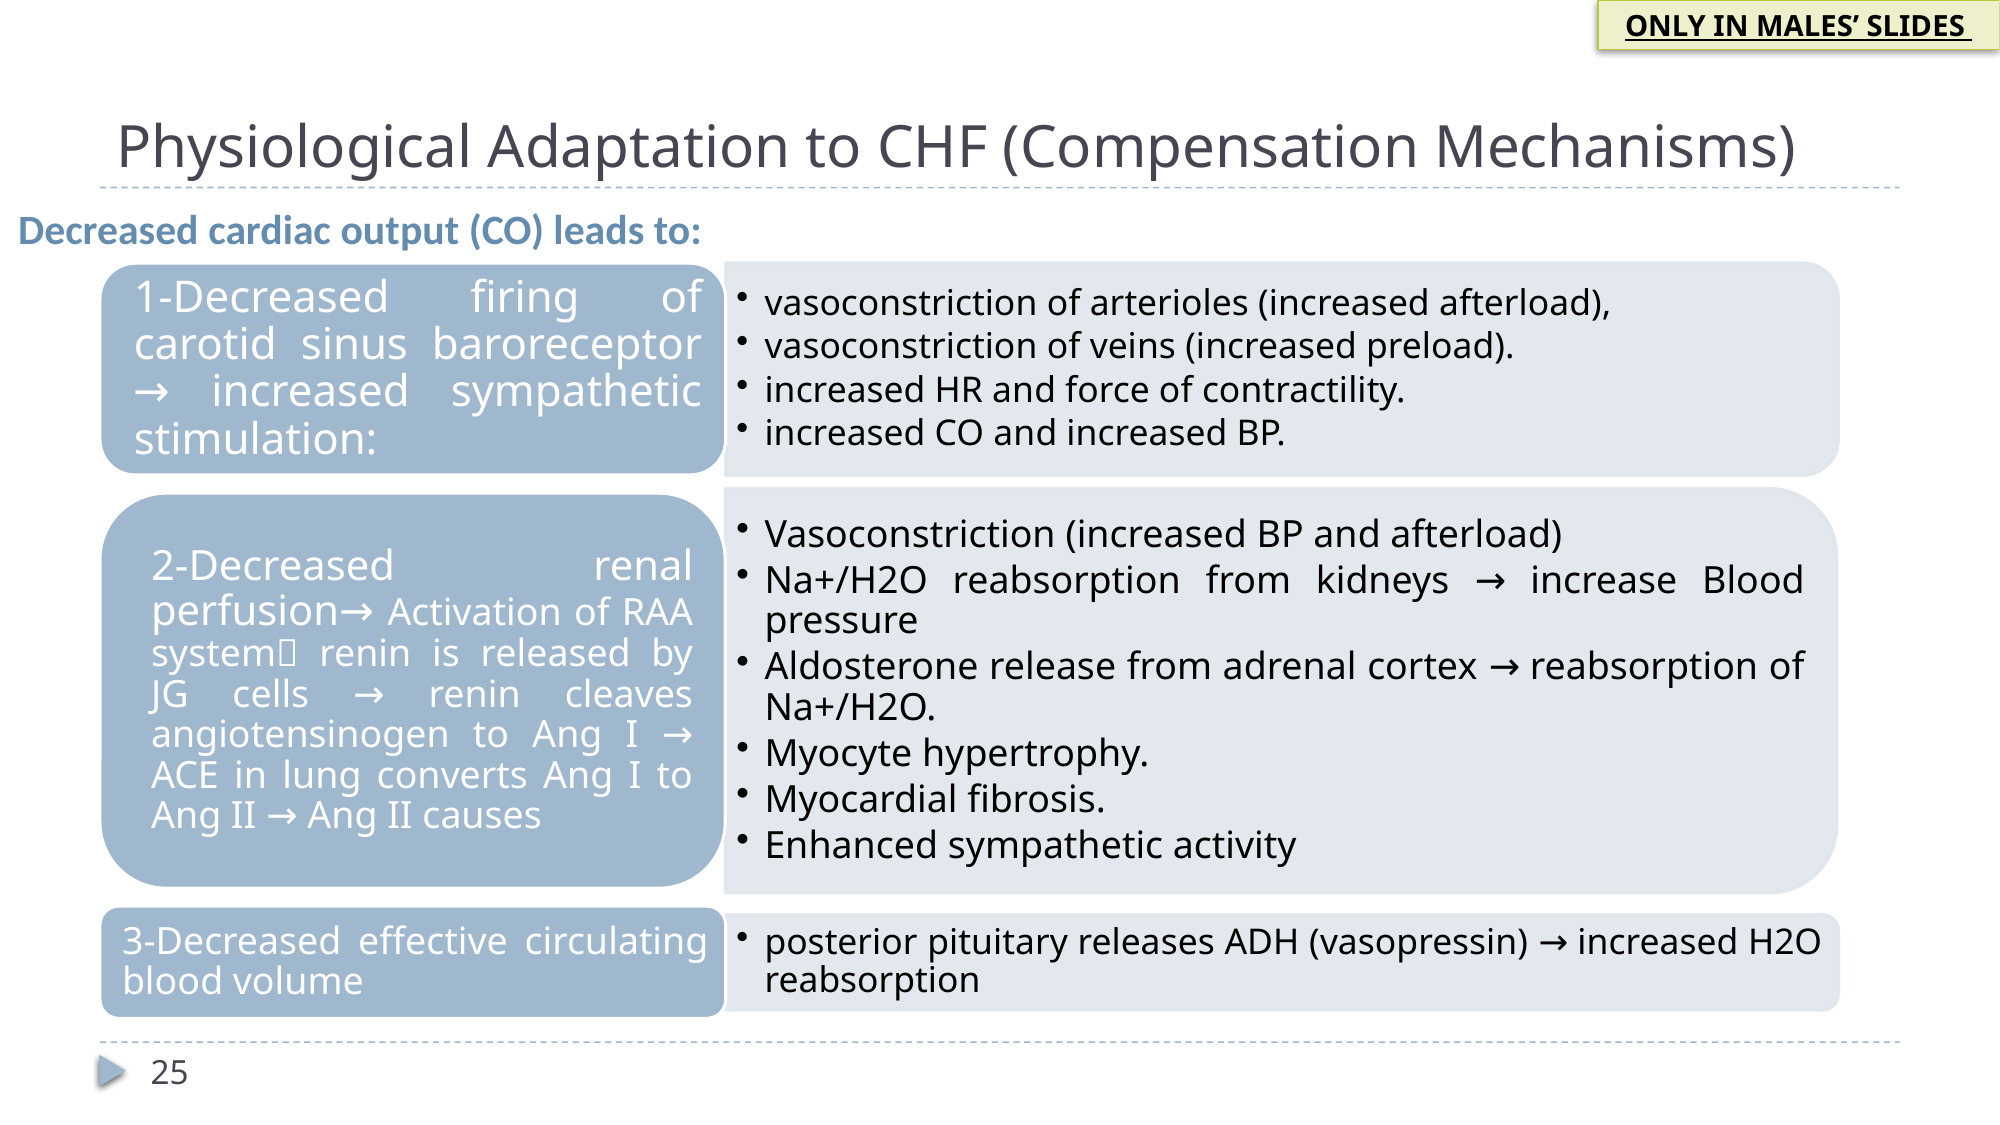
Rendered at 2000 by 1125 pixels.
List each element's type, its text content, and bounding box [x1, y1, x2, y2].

title Physiological Adaptation to CHF (Compensation Mechanisms) [99, 37, 1900, 188]
text_box Decreased cardiac output (CO) leads to: [3, 195, 918, 261]
slide_number 25 [133, 1042, 568, 1103]
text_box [99, 262, 1839, 1019]
text_box ONLY IN MALES’ SLIDES [1597, 0, 2000, 50]
